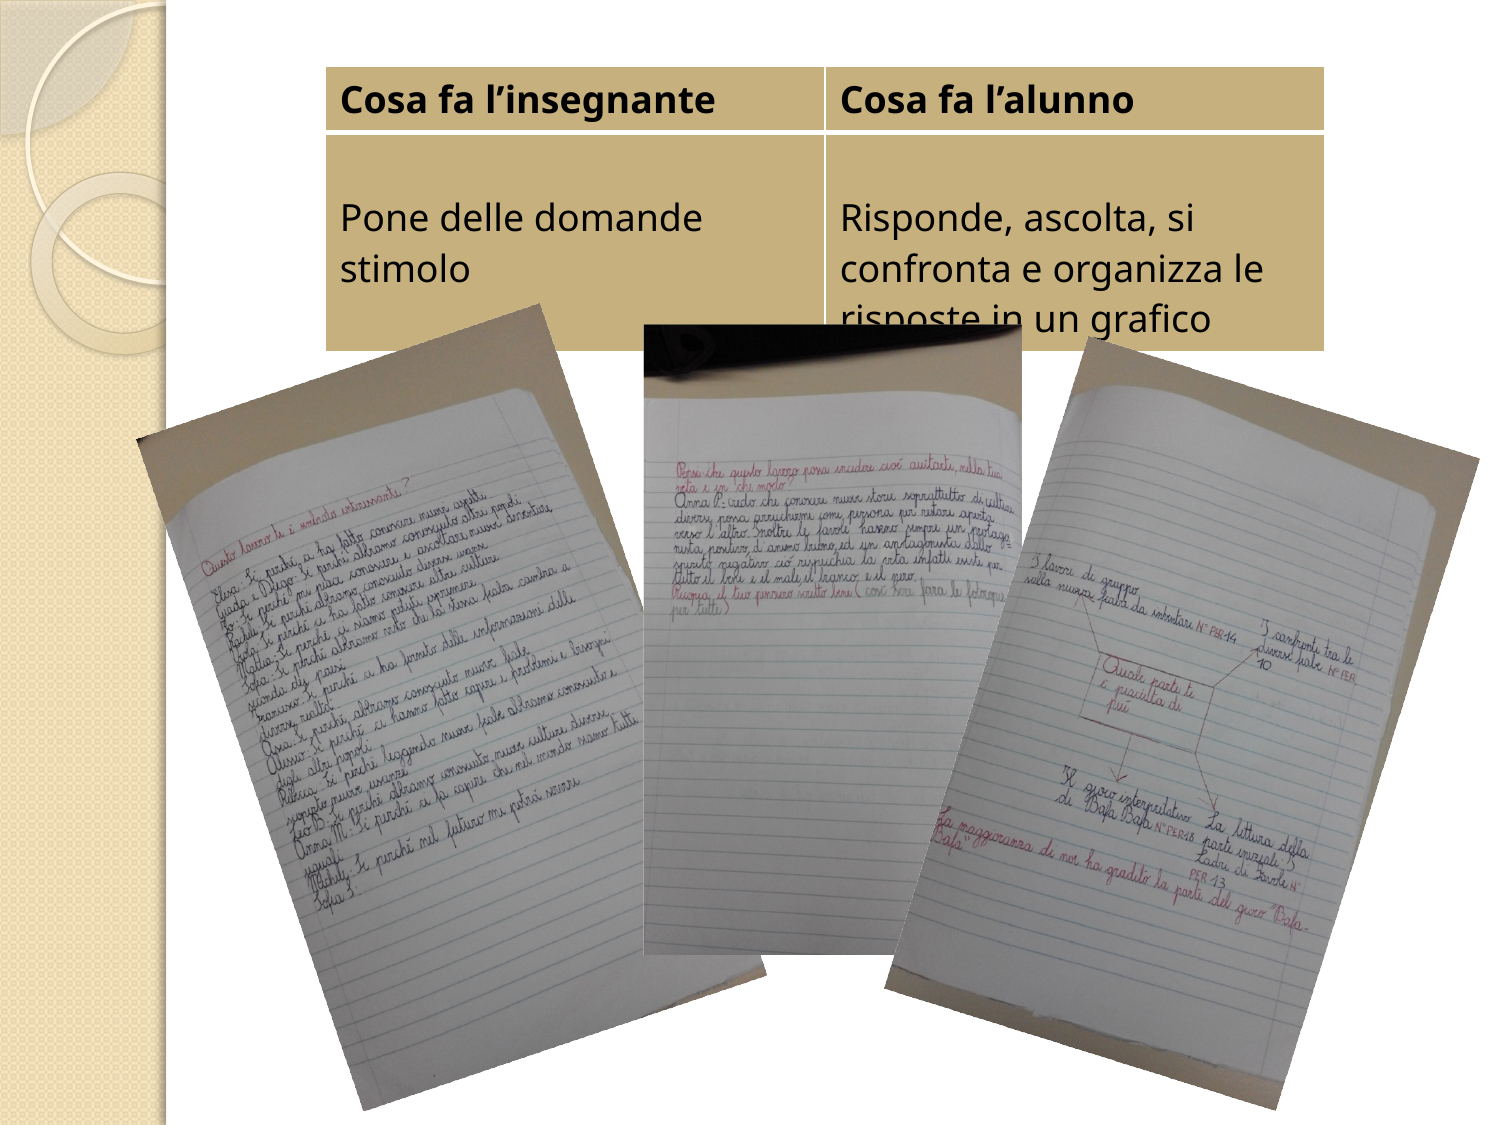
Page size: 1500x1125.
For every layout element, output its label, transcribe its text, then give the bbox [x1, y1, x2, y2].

table_header Cosa fa l’alunno [826, 67, 1324, 130]
table_cell Risponde, ascolta, si confronta e organizza le risposte in un grafico [826, 135, 1324, 351]
table_cell Pone delle domande stimolo [326, 135, 824, 351]
picture [95, 304, 1500, 1111]
table_header Cosa fa l’insegnante [326, 67, 824, 130]
